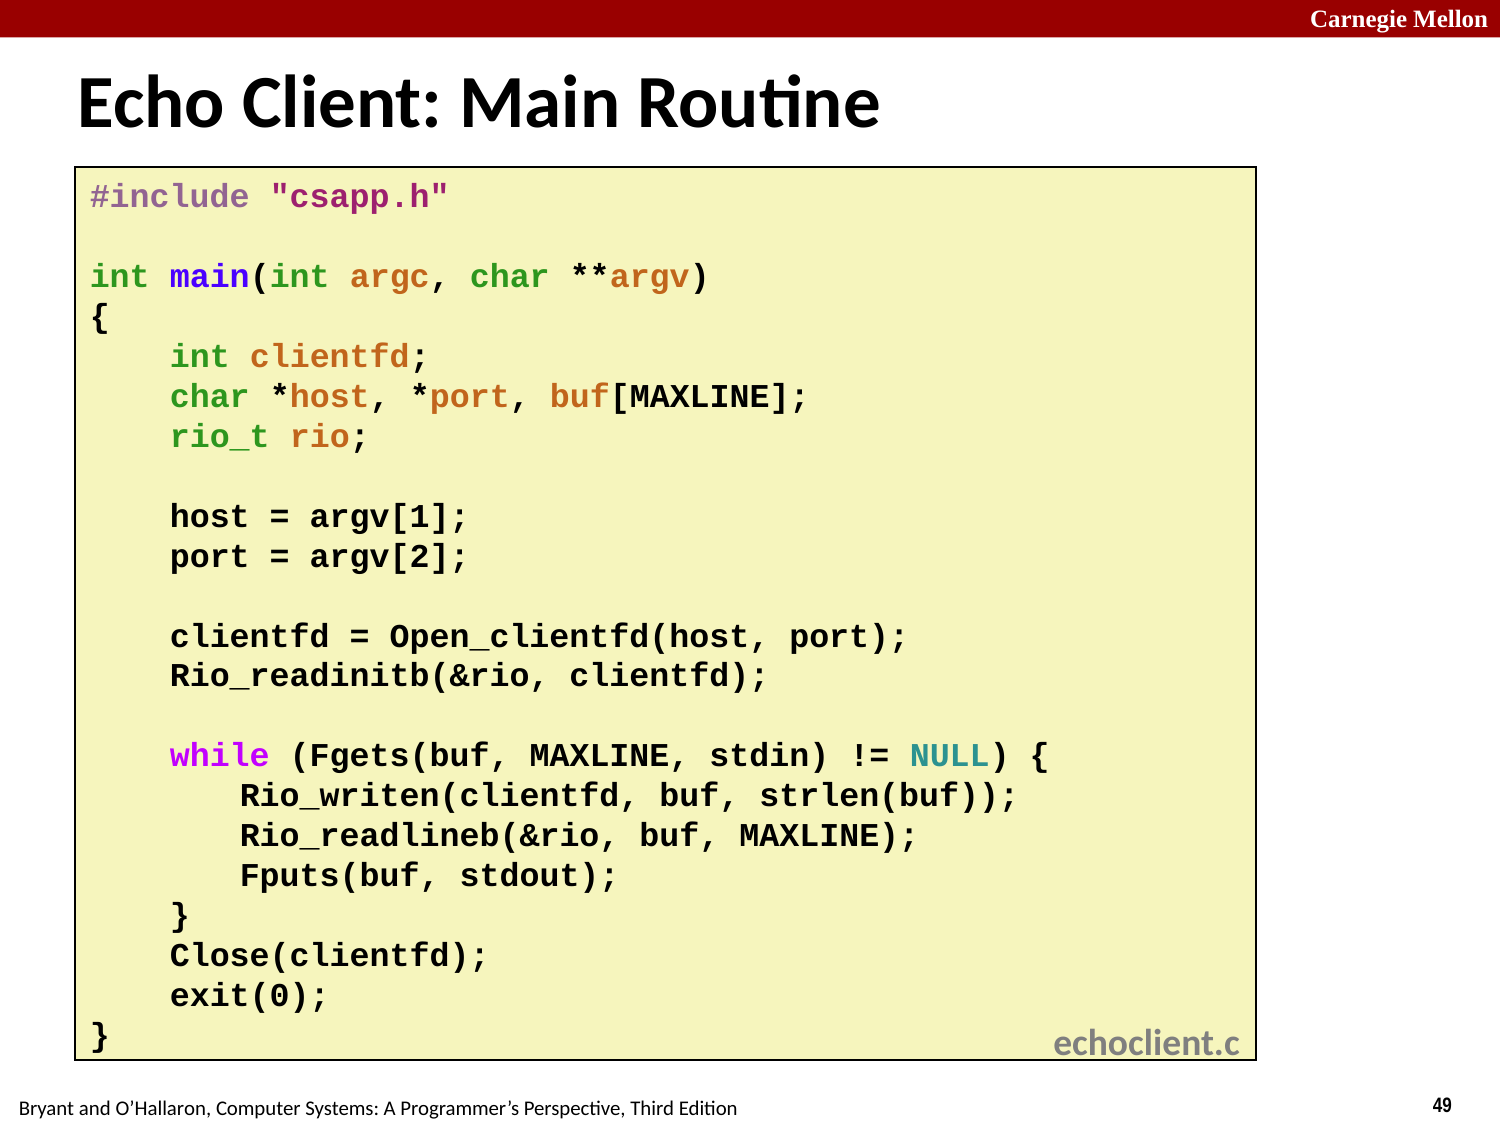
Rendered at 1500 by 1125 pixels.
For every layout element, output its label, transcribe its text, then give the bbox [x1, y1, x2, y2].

text_box echoclient.c [1038, 1010, 1255, 1071]
text_box #include "csapp.h" int main(int argc, char **argv) { int clientfd; char *host, *port, buf[MAXLINE]; rio_t rio; host = argv[1]; port = argv[2]; clientfd = Open_clientfd(host, port); Rio_readinitb(&rio, clientfd); while (Fgets(buf, MAXLINE, stdin) != NULL) { Rio_writen(clientfd, buf, strlen(buf)); Rio_readlineb(&rio, buf, MAXLINE); Fputs(buf, stdout); } Close(clientfd); exit(0); } [75, 167, 1257, 1061]
title Echo Client: Main Routine [62, 49, 1338, 145]
